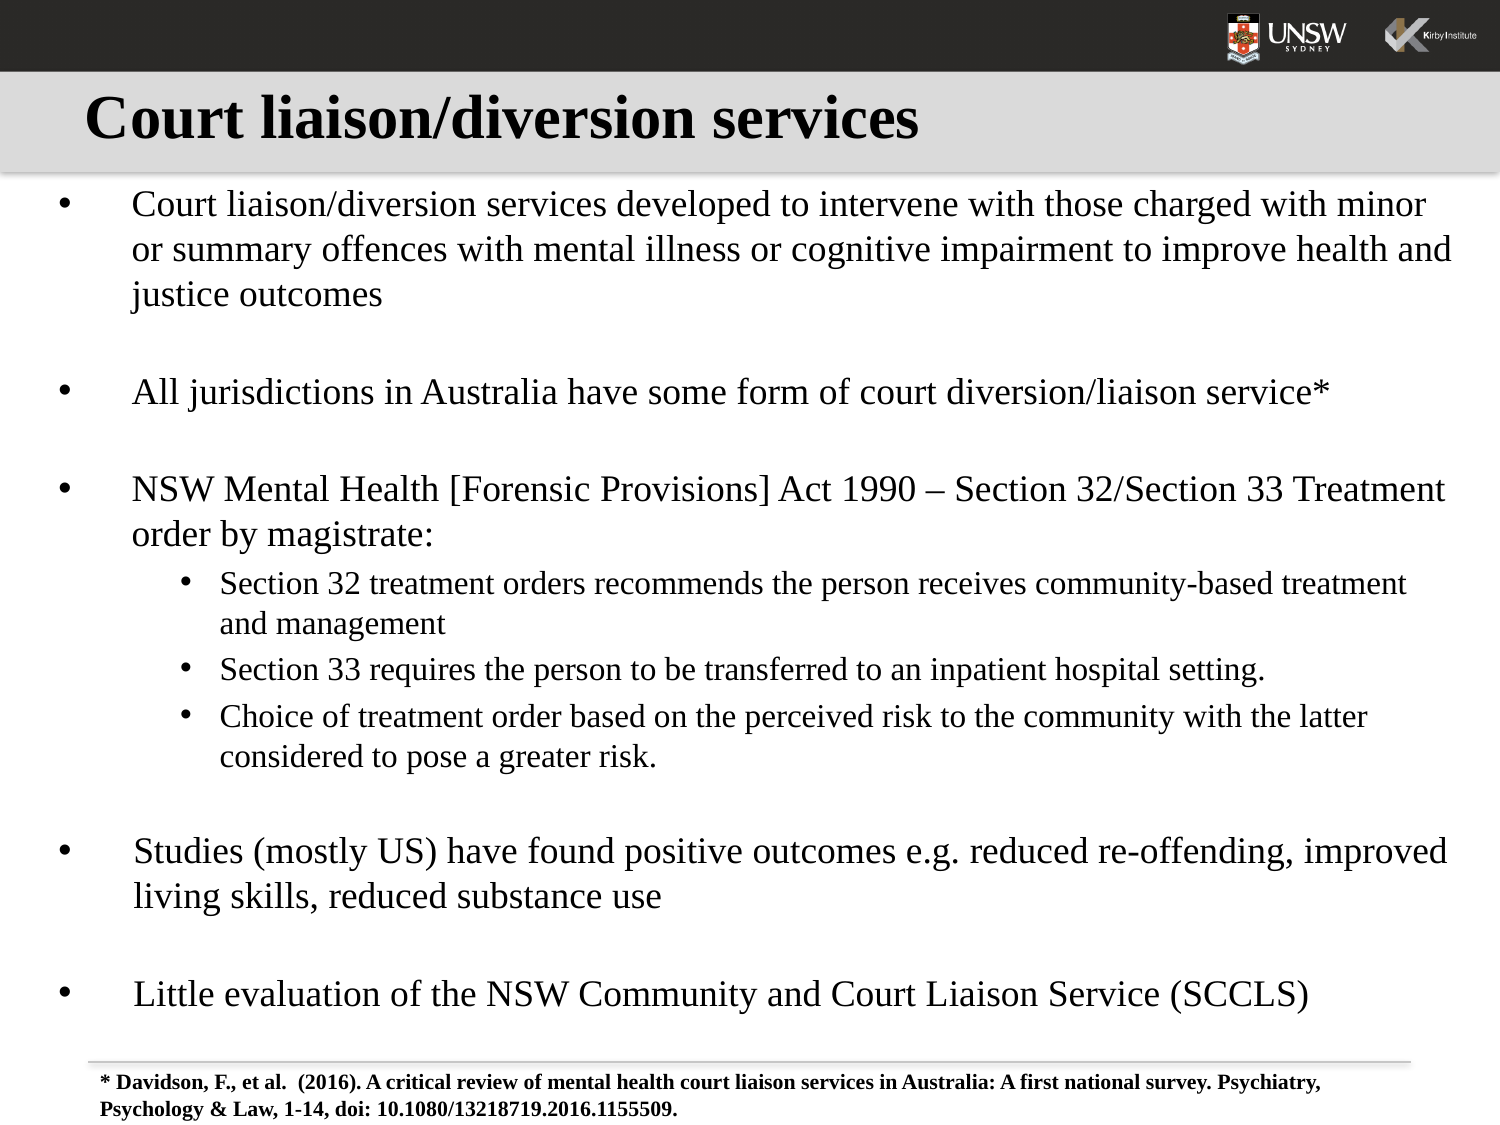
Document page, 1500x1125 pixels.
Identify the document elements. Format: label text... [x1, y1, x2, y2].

picture [0, 0, 1500, 71]
title Court liaison/diversion services [85, 84, 1412, 152]
list Court liaison/diversion services developed to intervene with those charged with minor or summary offences with mental illness or cognitive impairment to improve health and justice outcomes All jurisdictions in Australia have some form of court diversion/liaison service* NSW Mental Health [Forensic Provisions] Act 1990 – Section 32/Section 33 Treatment order by magistrate: Section 32 treatment orders recommends the person receives community-based treatment and management Section 33 requires the person to be transferred to an inpatient hospital setting. Choice of treatment order based on the perceived risk to the community with the latter considered to pose a greater risk. Studies (mostly US) have found positive outcomes e.g. reduced re-offending, improved living skills, reduced substance use Little evaluation of the NSW Community and Court Liaison Service (SCCLS) [58, 179, 1465, 1043]
text_box * Davidson, F., et al. (2016). A critical review of mental health court liaison services in Australia: A first national survey. Psychiatry, Psychology & Law, 1-14, doi: 10.1080/13218719.2016.1155509. [85, 1060, 1438, 1125]
